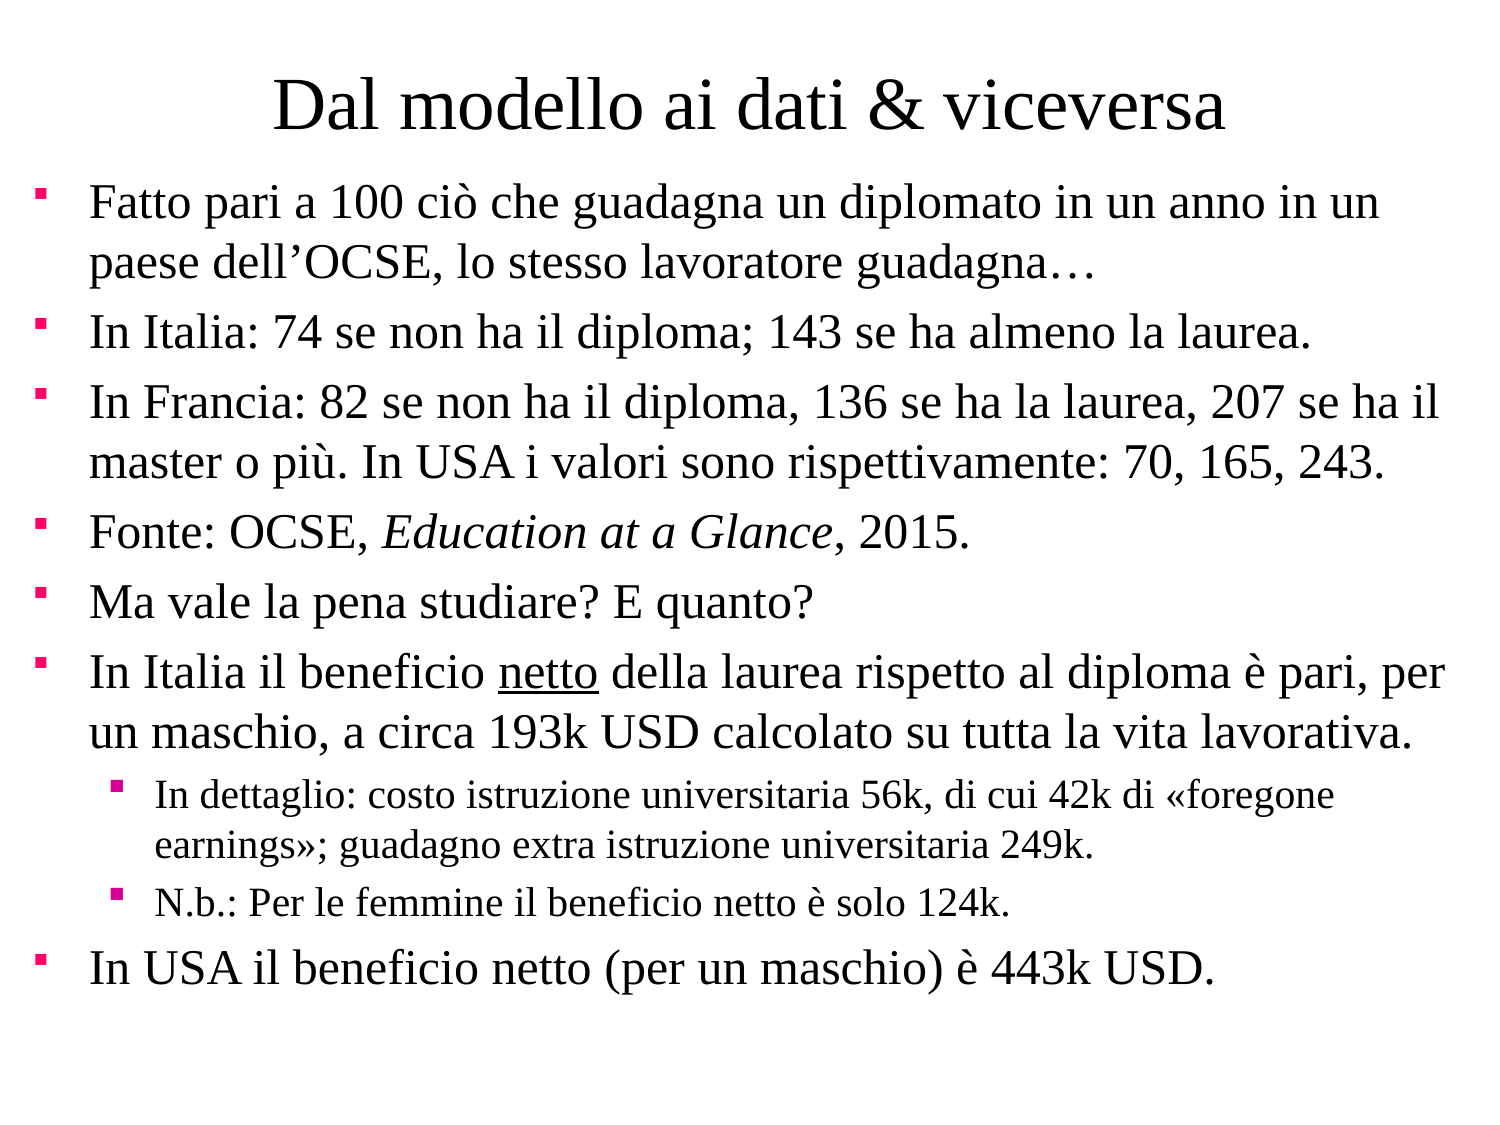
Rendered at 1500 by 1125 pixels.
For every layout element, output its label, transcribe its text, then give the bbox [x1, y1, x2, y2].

title Dal modello ai dati & viceversa [112, 37, 1388, 160]
list Fatto pari a 100 ciò che guadagna un diplomato in un anno in un paese dell’OCSE, lo stesso lavoratore guadagna… In Italia: 74 se non ha il diploma; 143 se ha almeno la laurea. In Francia: 82 se non ha il diploma, 136 se ha la laurea, 207 se ha il master o più. In USA i valori sono rispettivamente: 70, 165, 243. Fonte: OCSE, Education at a Glance, 2015. Ma vale la pena studiare? E quanto? In Italia il beneficio netto della laurea rispetto al diploma è pari, per un maschio, a circa 193k USD calcolato su tutta la vita lavorativa. In dettaglio: costo istruzione universitaria 56k, di cui 42k di «foregone earnings»; guadagno extra istruzione universitaria 249k. N.b.: Per le femmine il beneficio netto è solo 124k. In USA il beneficio netto (per un maschio) è 443k USD. [17, 160, 1483, 1059]
